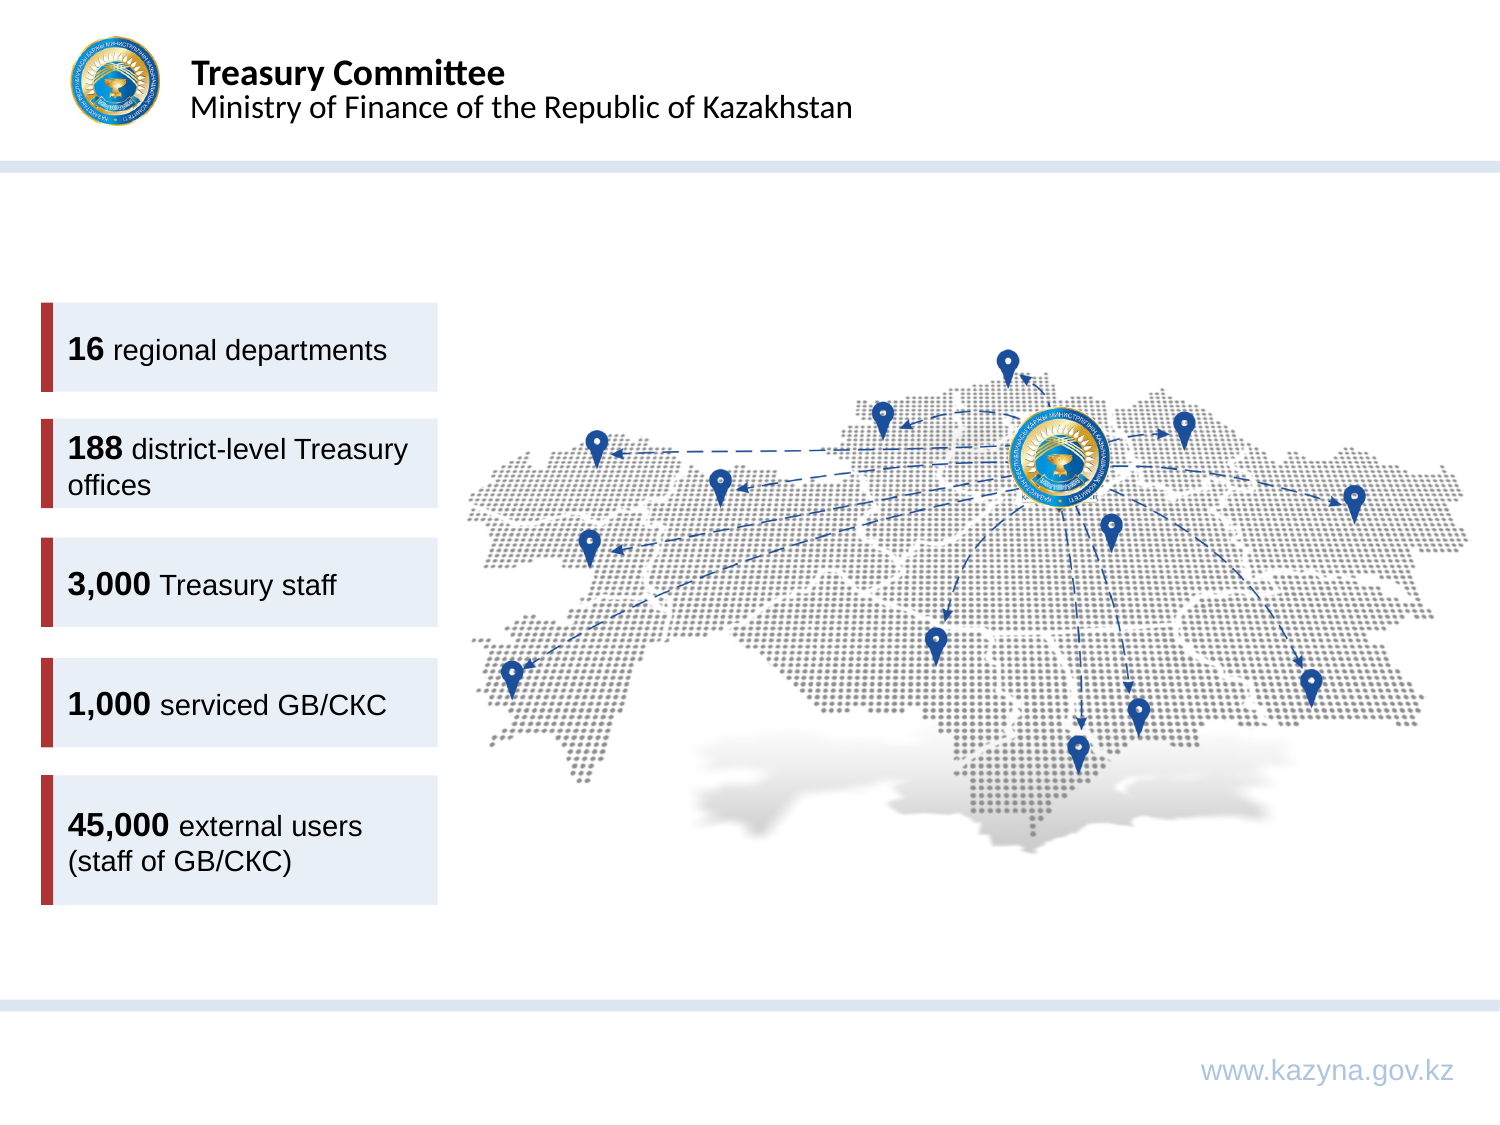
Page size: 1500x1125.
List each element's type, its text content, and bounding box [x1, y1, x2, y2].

text_box Ministry of Finance of the Republic of Kazakhstan [175, 78, 1176, 133]
text_box [39, 536, 51, 629]
picture [70, 36, 160, 126]
text_box 188 district-level Treasury offices [51, 417, 440, 510]
picture [466, 349, 1479, 859]
text_box 3,000 Treasury staff [51, 536, 440, 629]
text_box [39, 417, 51, 510]
text_box 16 regional departments [51, 301, 440, 394]
text_box [39, 773, 51, 907]
text_box [0, 997, 1500, 1013]
text_box Treasury Committee [176, 40, 530, 78]
text_box 1,000 serviced GB/СКС [51, 656, 440, 749]
text_box [39, 656, 51, 749]
text_box [393, 418, 461, 484]
text_box www.kazyna.gov.kz [1186, 1043, 1470, 1094]
text_box 45,000 external users (staff of GB/СКС) [51, 773, 440, 907]
text_box [0, 159, 1500, 175]
text_box [39, 301, 51, 394]
